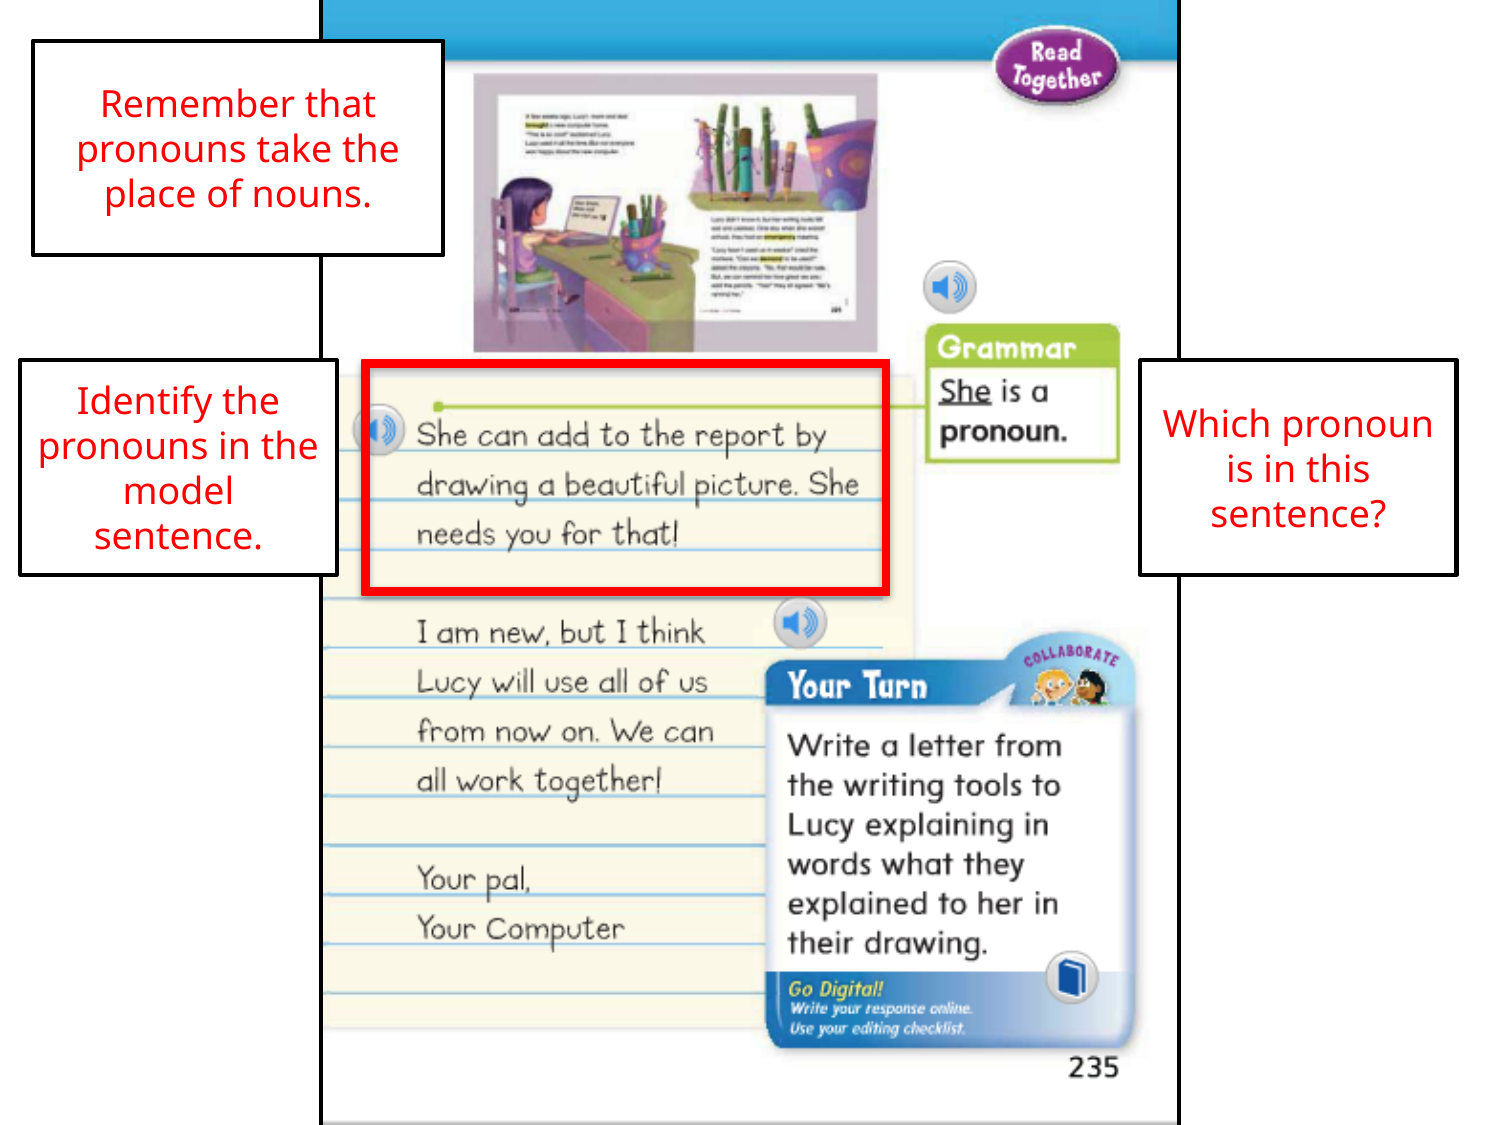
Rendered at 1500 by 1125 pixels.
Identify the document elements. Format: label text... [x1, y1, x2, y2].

text_box Remember that pronouns take the place of nouns. [31, 39, 318, 257]
text_box Which pronoun is in this sentence? [1182, 358, 1459, 577]
text_box Identify the pronouns in the model sentence. [18, 358, 318, 577]
picture [323, 0, 1178, 1125]
